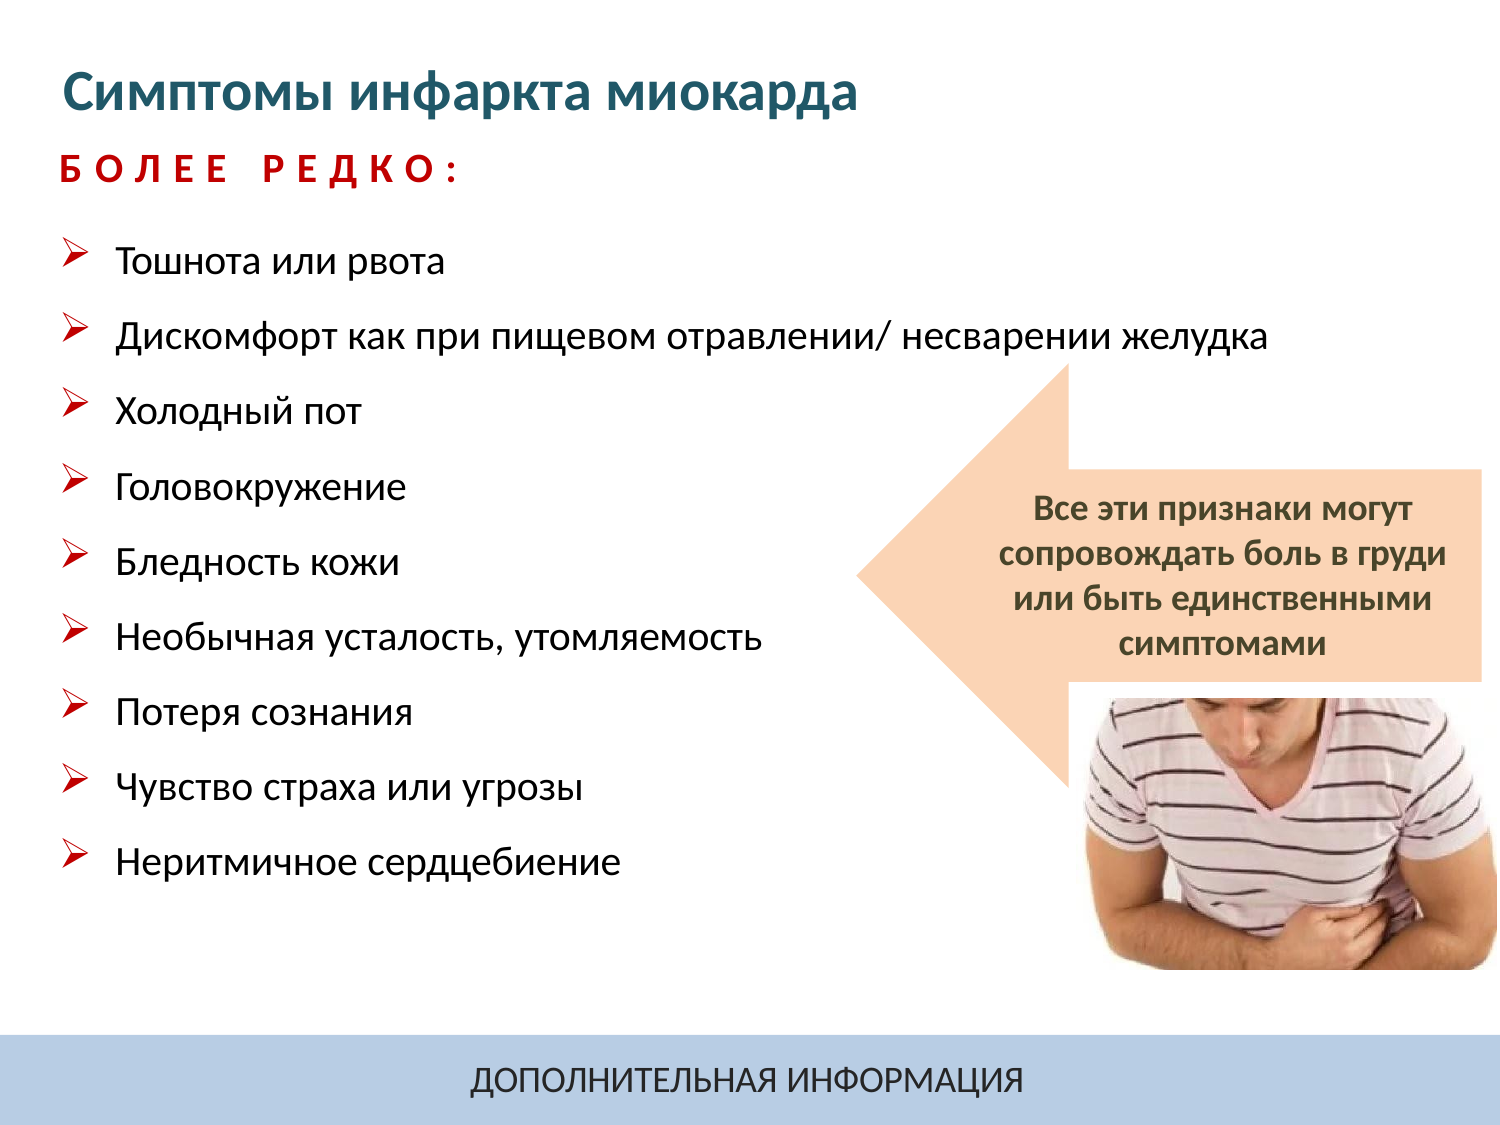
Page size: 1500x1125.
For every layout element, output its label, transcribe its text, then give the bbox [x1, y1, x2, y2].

text_box [0, 1034, 1500, 1125]
text_box [856, 363, 1482, 789]
text_box Б О Л Е Е Р Е Д К О : Тошнота или рвота Дискомфорт как при пищевом отравлении/ несварении желудка Холодный пот [57, 139, 1270, 433]
text_box ДОПОЛНИТЕЛЬНАЯ ИНФОРМАЦИЯ [468, 1053, 1032, 1101]
title Симптомы инфаркта миокарда [61, 50, 865, 241]
picture [1076, 698, 1497, 970]
text_box Все эти признаки могут сопровождать боль в груди или быть единственными симптомами [995, 481, 1449, 664]
text_box Головокружение Бледность кожи Необычная усталость, утомляемость Потеря сознания Чувство страха или угрозы Неритмичное сердцебиение [56, 431, 767, 884]
